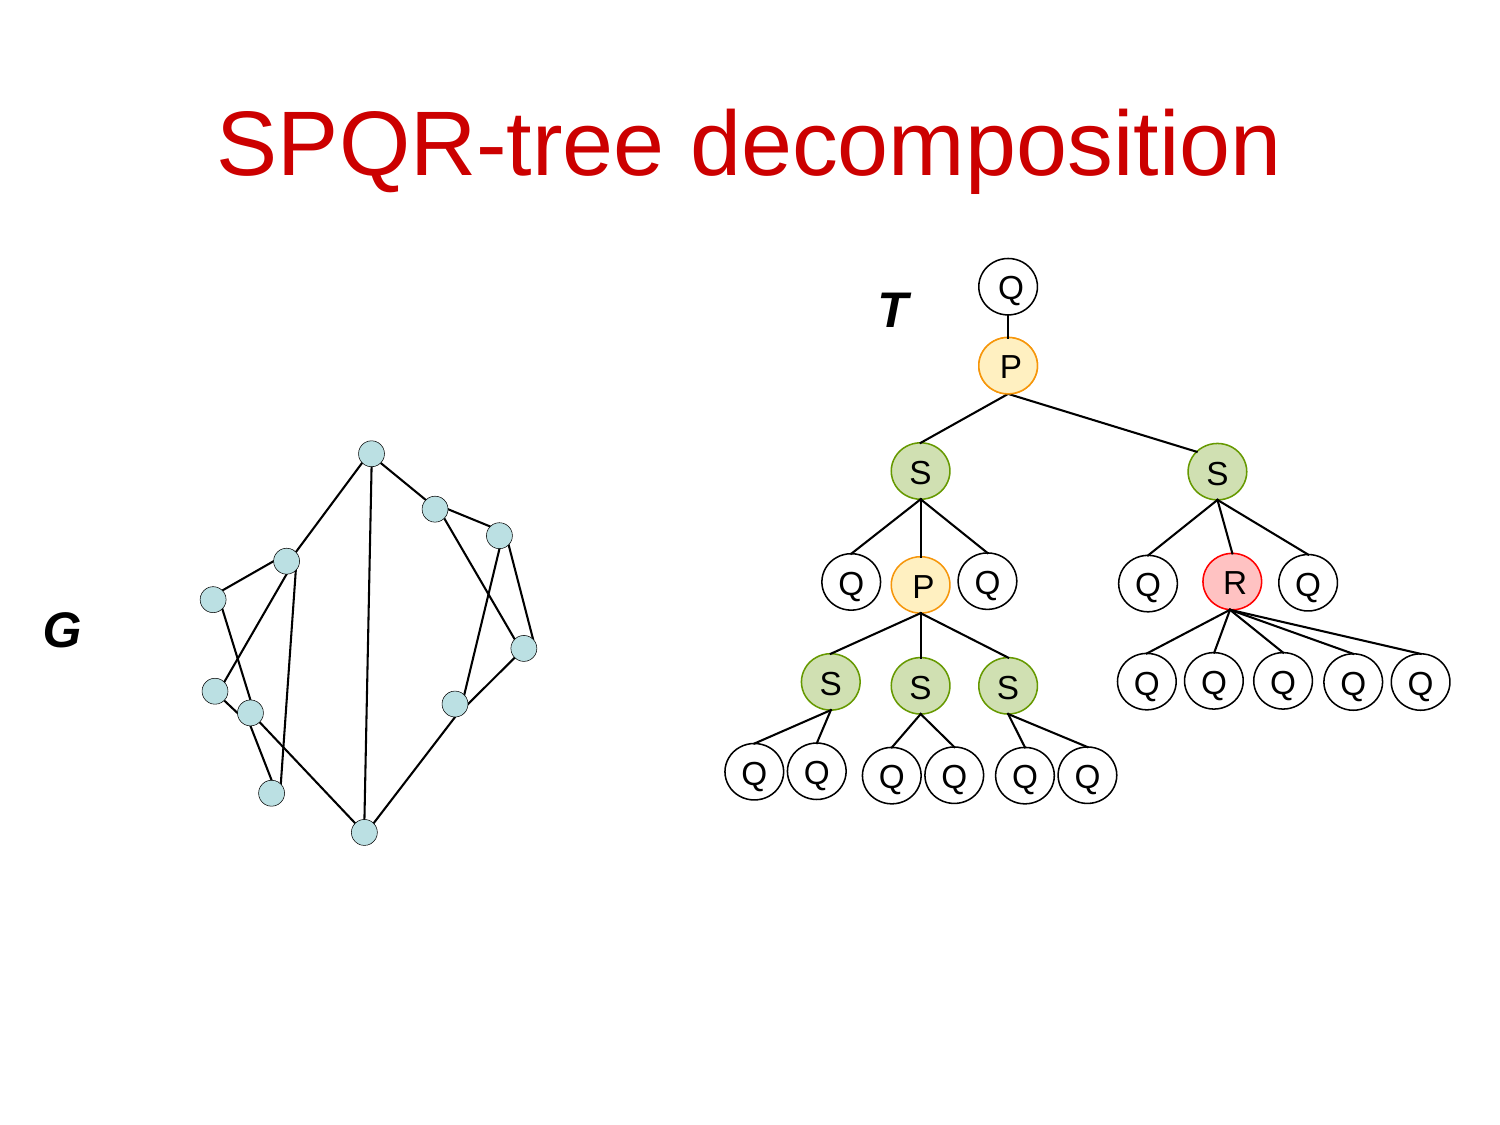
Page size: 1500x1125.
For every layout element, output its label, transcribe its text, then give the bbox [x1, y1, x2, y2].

text_box Q [1184, 662, 1244, 710]
text_box S [801, 654, 861, 710]
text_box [447, 508, 491, 516]
text_box [200, 586, 218, 613]
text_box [1146, 609, 1212, 654]
text_box R [1202, 563, 1262, 607]
text_box T [862, 270, 923, 345]
text_box P [891, 561, 950, 611]
text_box [510, 644, 537, 662]
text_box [223, 708, 238, 714]
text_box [816, 709, 832, 744]
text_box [444, 518, 515, 640]
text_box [1217, 499, 1309, 555]
text_box Q [724, 744, 784, 800]
text_box Q [958, 553, 1017, 610]
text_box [891, 713, 919, 748]
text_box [282, 455, 368, 571]
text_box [467, 657, 515, 705]
text_box S [891, 443, 950, 497]
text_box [280, 570, 296, 720]
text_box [1214, 609, 1226, 653]
text_box G [27, 590, 97, 666]
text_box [380, 462, 427, 501]
text_box [239, 700, 264, 726]
text_box Q [978, 258, 1038, 315]
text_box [920, 713, 955, 748]
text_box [222, 560, 274, 573]
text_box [222, 608, 251, 701]
text_box Q [1391, 654, 1450, 711]
text_box Q [1253, 662, 1313, 710]
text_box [851, 498, 919, 554]
text_box S [891, 663, 950, 712]
text_box [442, 691, 466, 717]
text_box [830, 612, 919, 654]
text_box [1007, 713, 1088, 748]
text_box [274, 549, 280, 571]
title SPQR-tree decomposition [74, 44, 1426, 233]
text_box [202, 678, 217, 705]
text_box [364, 466, 372, 820]
text_box Q [1118, 556, 1178, 612]
text_box Q [1058, 747, 1117, 804]
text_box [508, 544, 534, 640]
text_box Q [1278, 554, 1338, 607]
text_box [223, 573, 276, 683]
text_box Q [995, 755, 1055, 804]
text_box S [1188, 443, 1247, 498]
text_box Q [821, 554, 881, 611]
text_box Q [1323, 662, 1383, 711]
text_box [753, 709, 815, 744]
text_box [920, 498, 988, 554]
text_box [1229, 609, 1421, 655]
text_box Q [862, 748, 922, 804]
text_box Q [924, 747, 984, 804]
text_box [1007, 393, 1197, 452]
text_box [463, 649, 500, 696]
text_box P [978, 337, 1038, 392]
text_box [259, 721, 356, 824]
text_box Q [1117, 654, 1177, 710]
text_box [422, 496, 448, 523]
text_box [250, 725, 255, 781]
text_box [920, 612, 1009, 658]
text_box [351, 823, 378, 846]
text_box [358, 440, 385, 466]
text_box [920, 393, 1006, 444]
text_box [375, 716, 456, 824]
text_box Q [787, 749, 847, 800]
text_box S [978, 658, 1038, 714]
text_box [1147, 499, 1214, 556]
